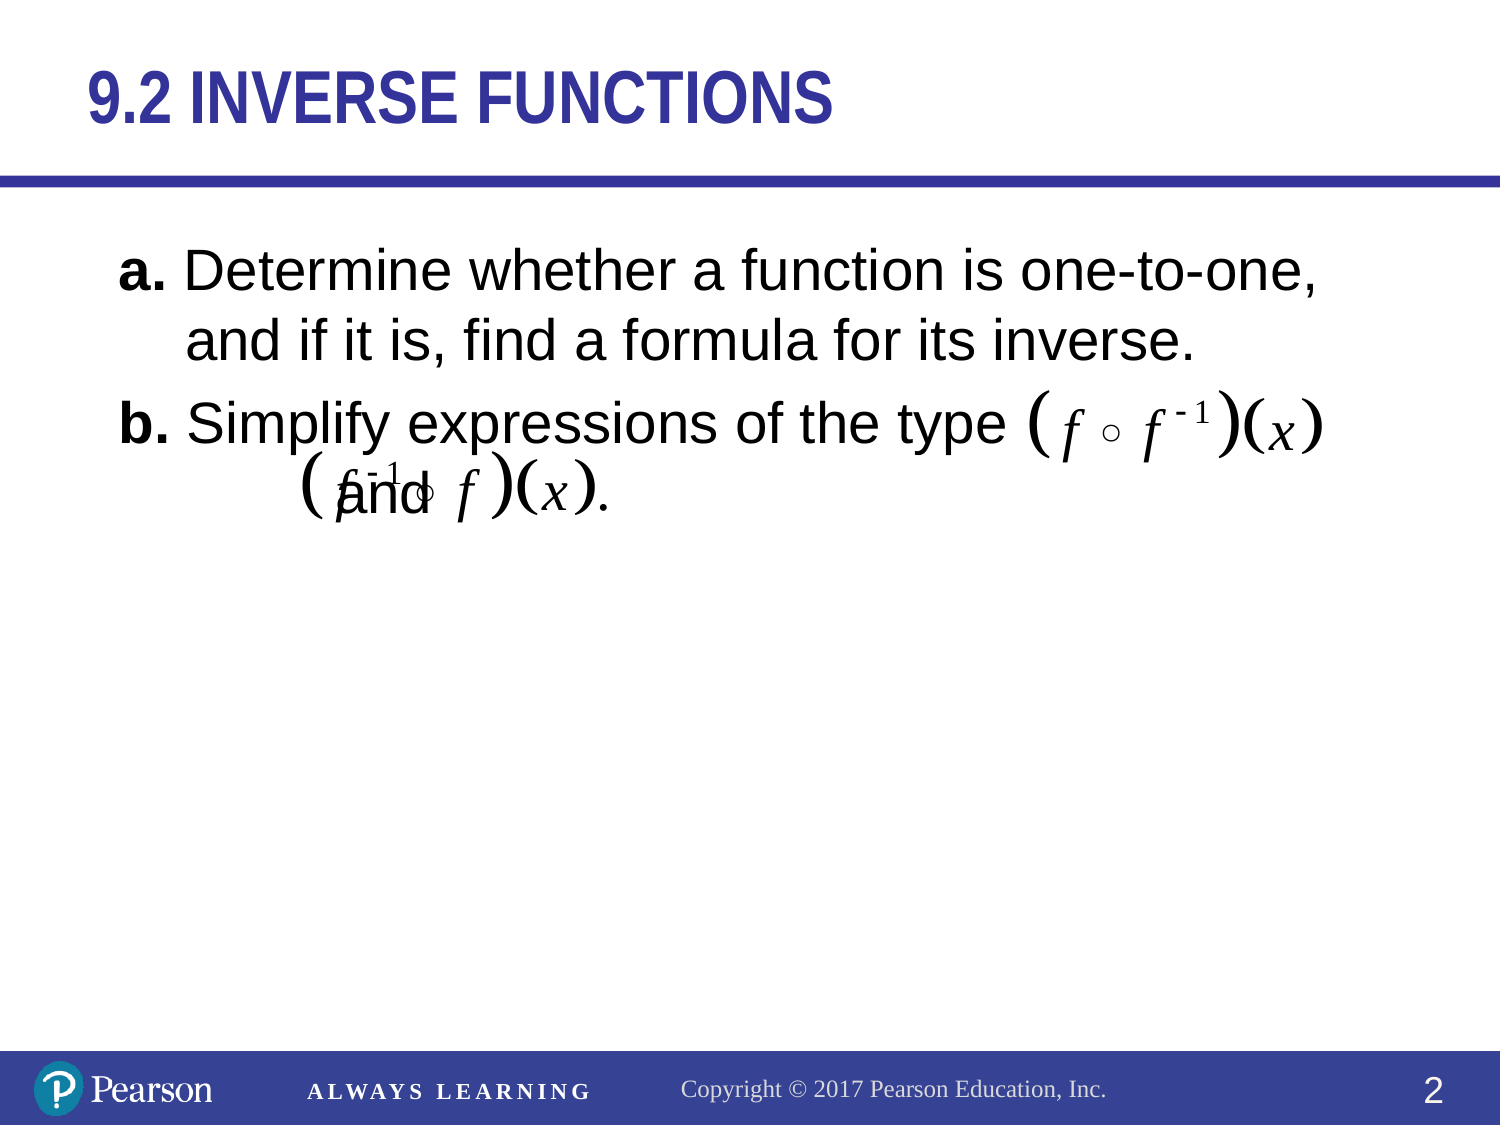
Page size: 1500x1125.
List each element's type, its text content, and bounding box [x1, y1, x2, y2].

title 9.2 INVERSE FUNCTIONS [71, 0, 1488, 175]
picture [34, 1061, 212, 1116]
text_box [1024, 387, 1324, 484]
text_box [0, 175, 1500, 188]
subtitle a. Determine whether a function is one-to-one, and if it is, find a formula for its inverse. b. Simplify expressions of the type and [103, 224, 1429, 914]
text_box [297, 447, 622, 545]
